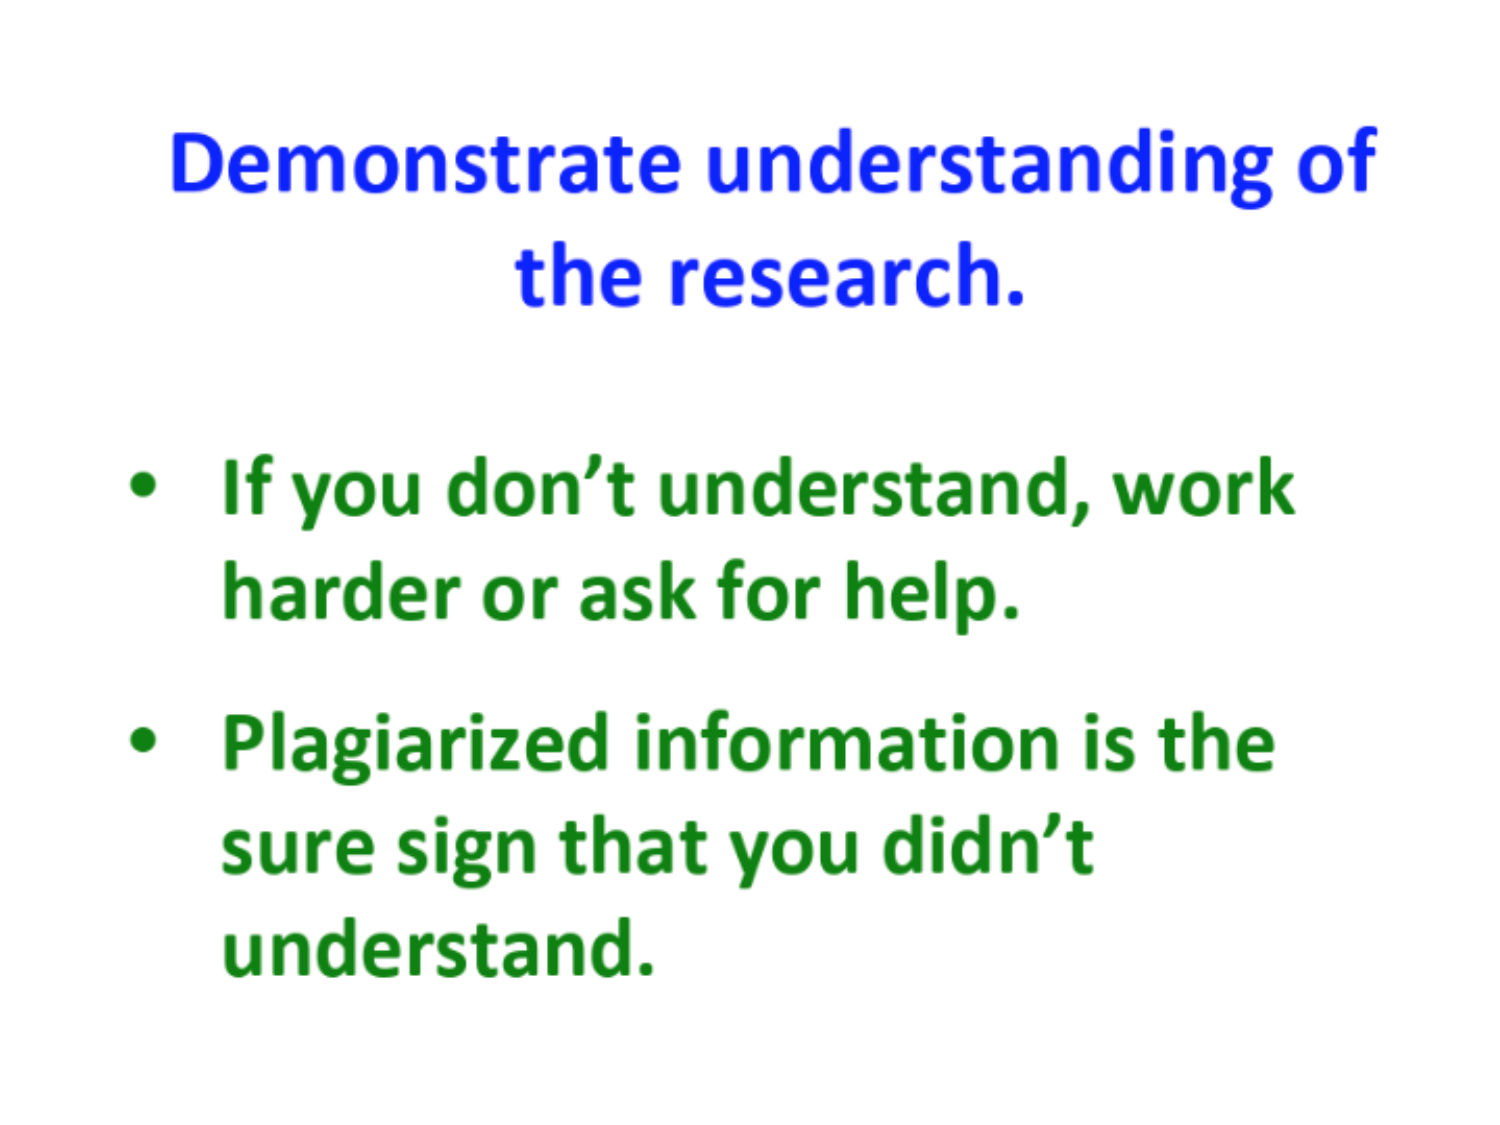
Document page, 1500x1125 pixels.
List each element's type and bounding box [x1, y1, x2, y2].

picture [106, 85, 1436, 1024]
